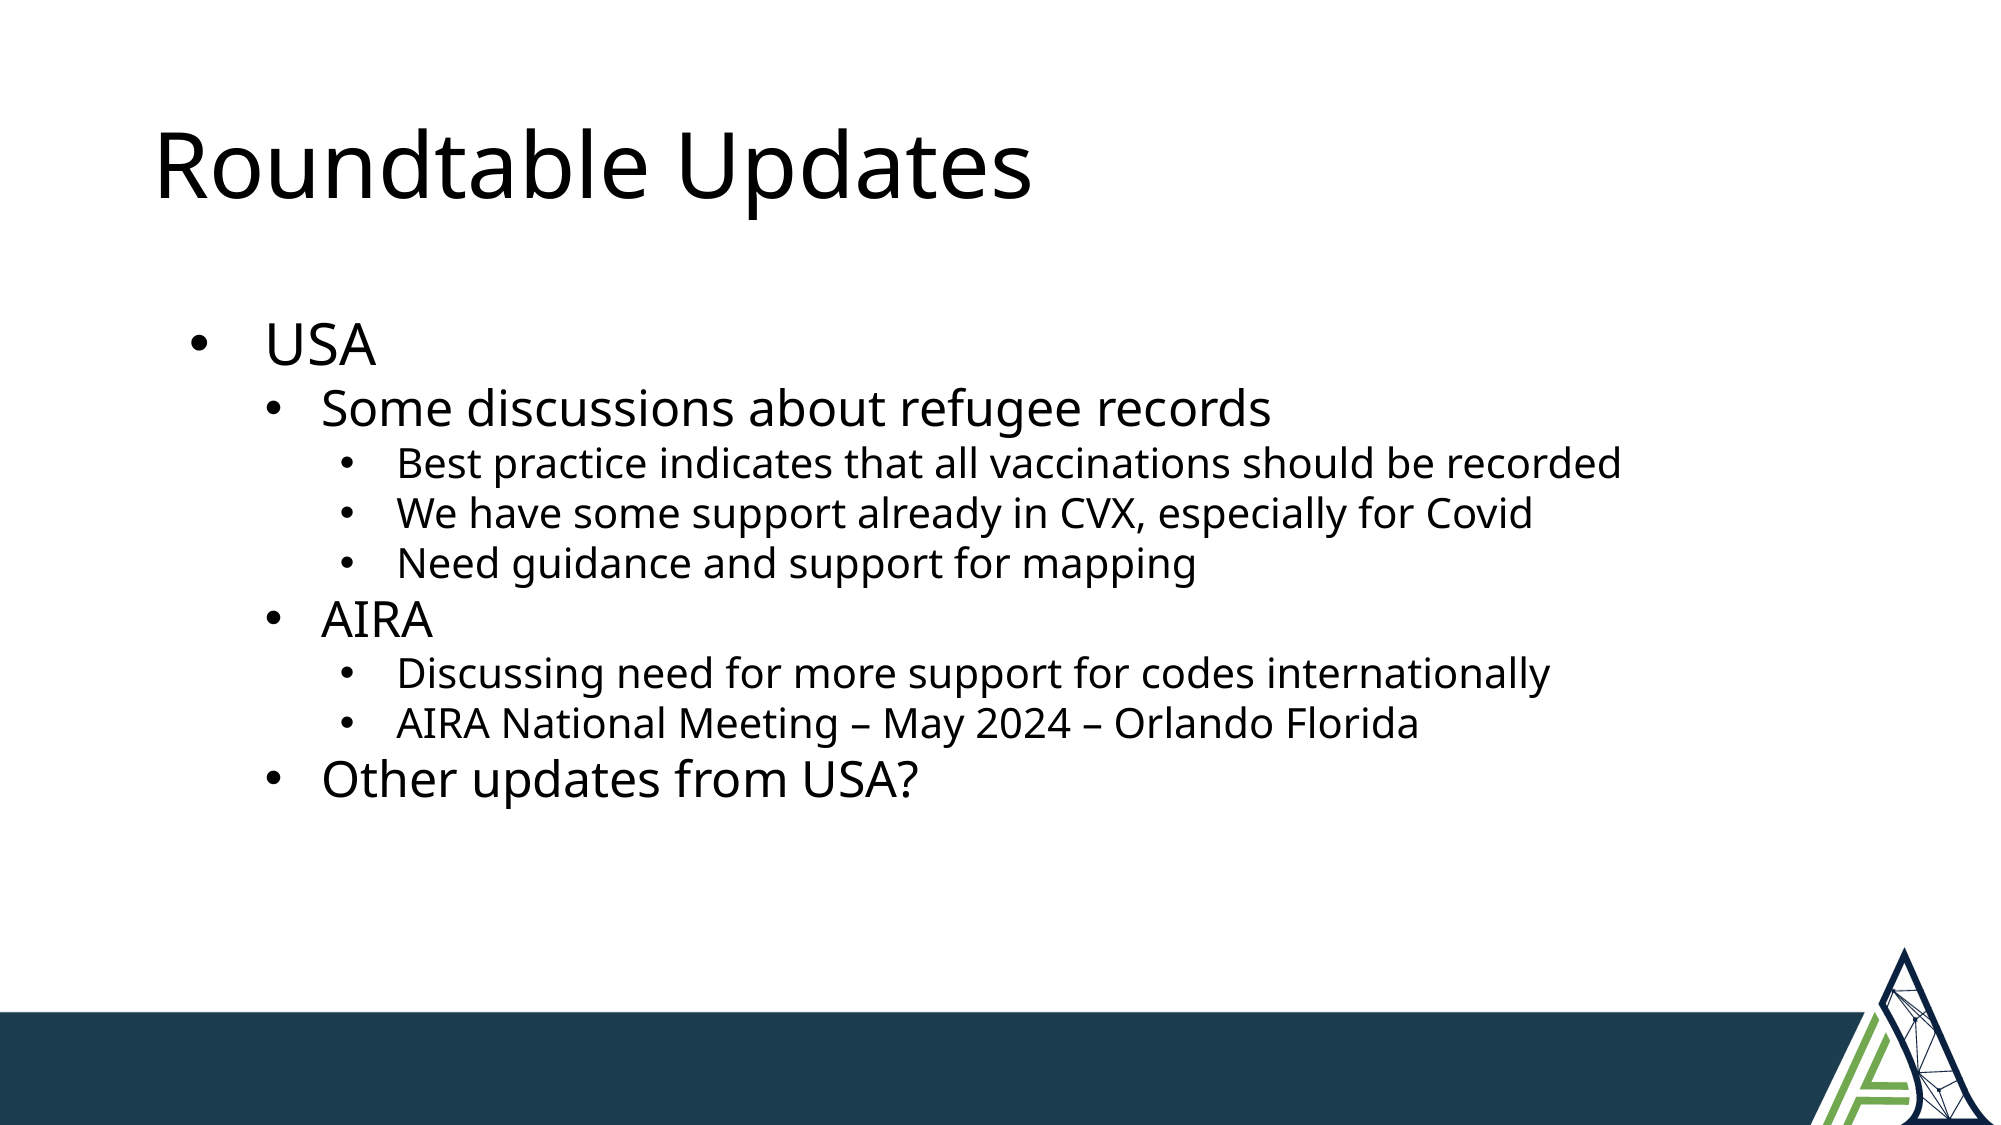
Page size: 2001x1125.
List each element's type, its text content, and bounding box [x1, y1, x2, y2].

title Roundtable Updates [137, 59, 1863, 278]
list USA Some discussions about refugee records Best practice indicates that all vaccinations should be recorded We have some support already in CVX, especially for Covid Need guidance and support for mapping AIRA Discussing need for more support for codes internationally AIRA National Meeting – May 2024 – Orlando Florida Other updates from USA? [137, 299, 1863, 1014]
picture [0, 0, 2000, 1125]
